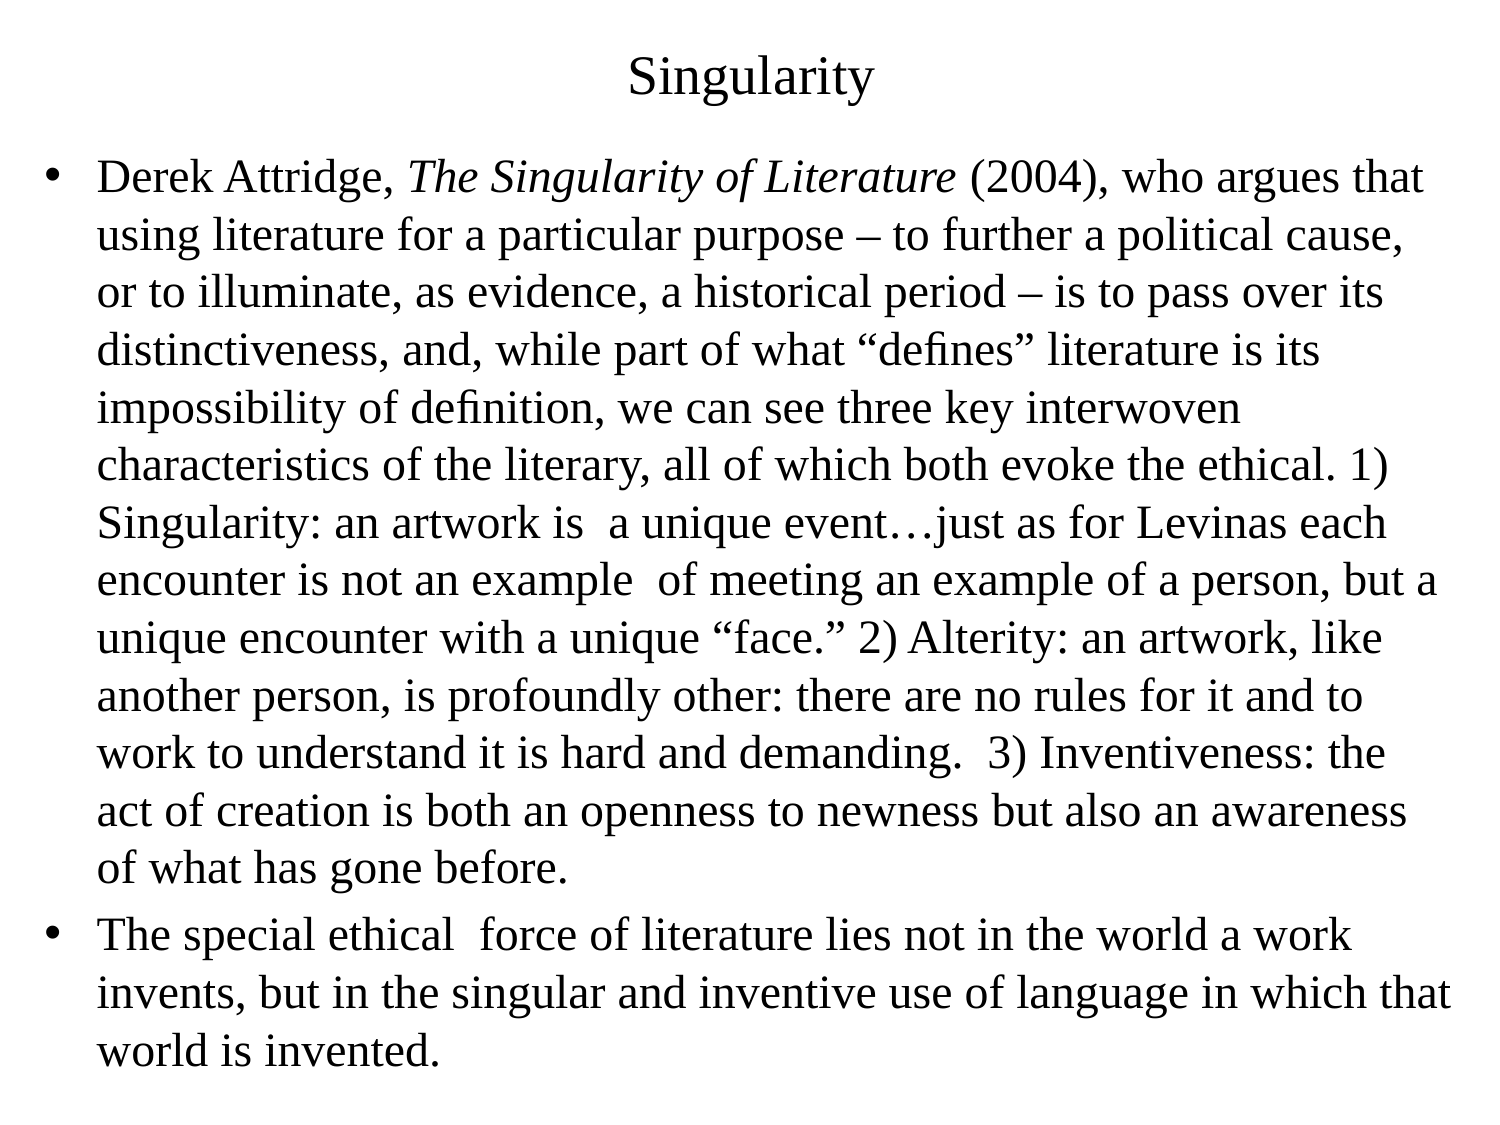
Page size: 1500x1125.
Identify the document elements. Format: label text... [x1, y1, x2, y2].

title Singularity [76, 30, 1427, 114]
list Derek Attridge, The Singularity of Literature (2004), who argues that using literature for a particular purpose – to further a political cause, or to illuminate, as evidence, a historical period – is to pass over its distinctiveness, and, while part of what “deﬁnes” literature is its impossibility of deﬁnition, we can see three key interwoven characteristics of the literary, all of which both evoke the ethical. 1) Singularity: an artwork is a unique event…just as for Levinas each encounter is not an example of meeting an example of a person, but a unique encounter with a unique “face.” 2) Alterity: an artwork, like another person, is profoundly other: there are no rules for it and to work to understand it is hard and demanding. 3) Inventiveness: the act of creation is both an openness to newness but also an awareness of what has gone before. The special ethical force of literature lies not in the world a work invents, but in the singular and inventive use of language in which that world is invented. [29, 137, 1471, 1094]
